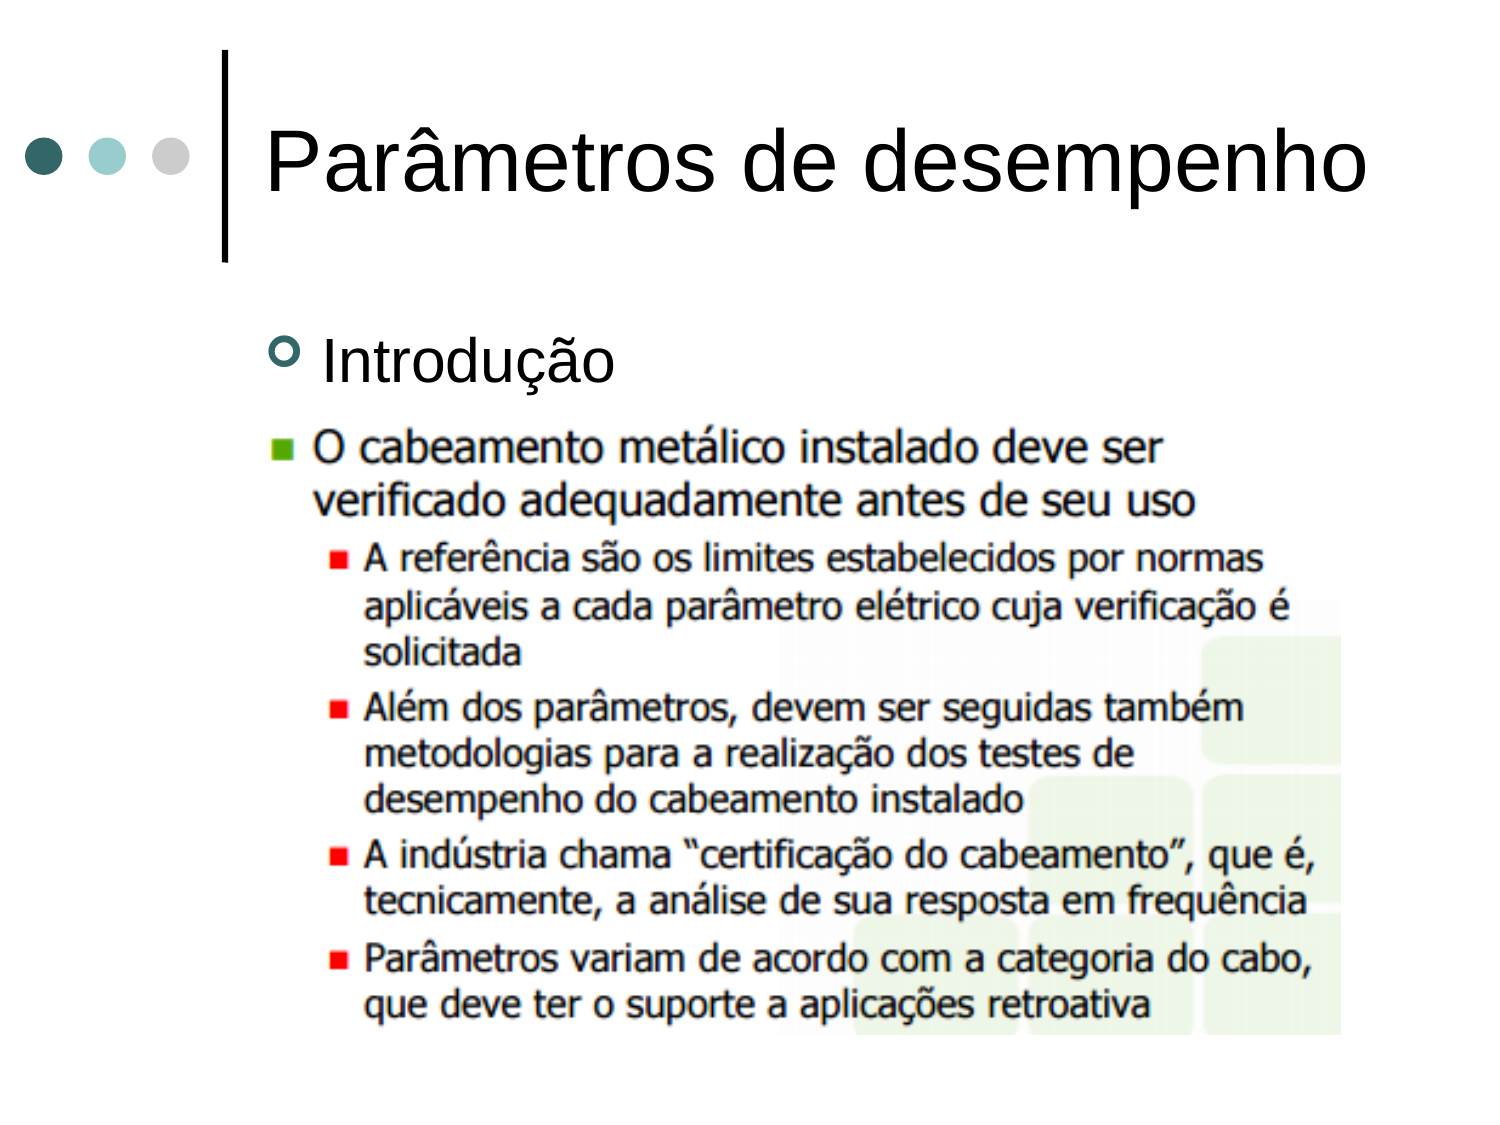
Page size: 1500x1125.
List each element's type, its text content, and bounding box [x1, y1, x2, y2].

list Introdução [249, 312, 1400, 988]
title Parâmetros de desempenho [249, 31, 1400, 282]
picture [253, 408, 1341, 1036]
